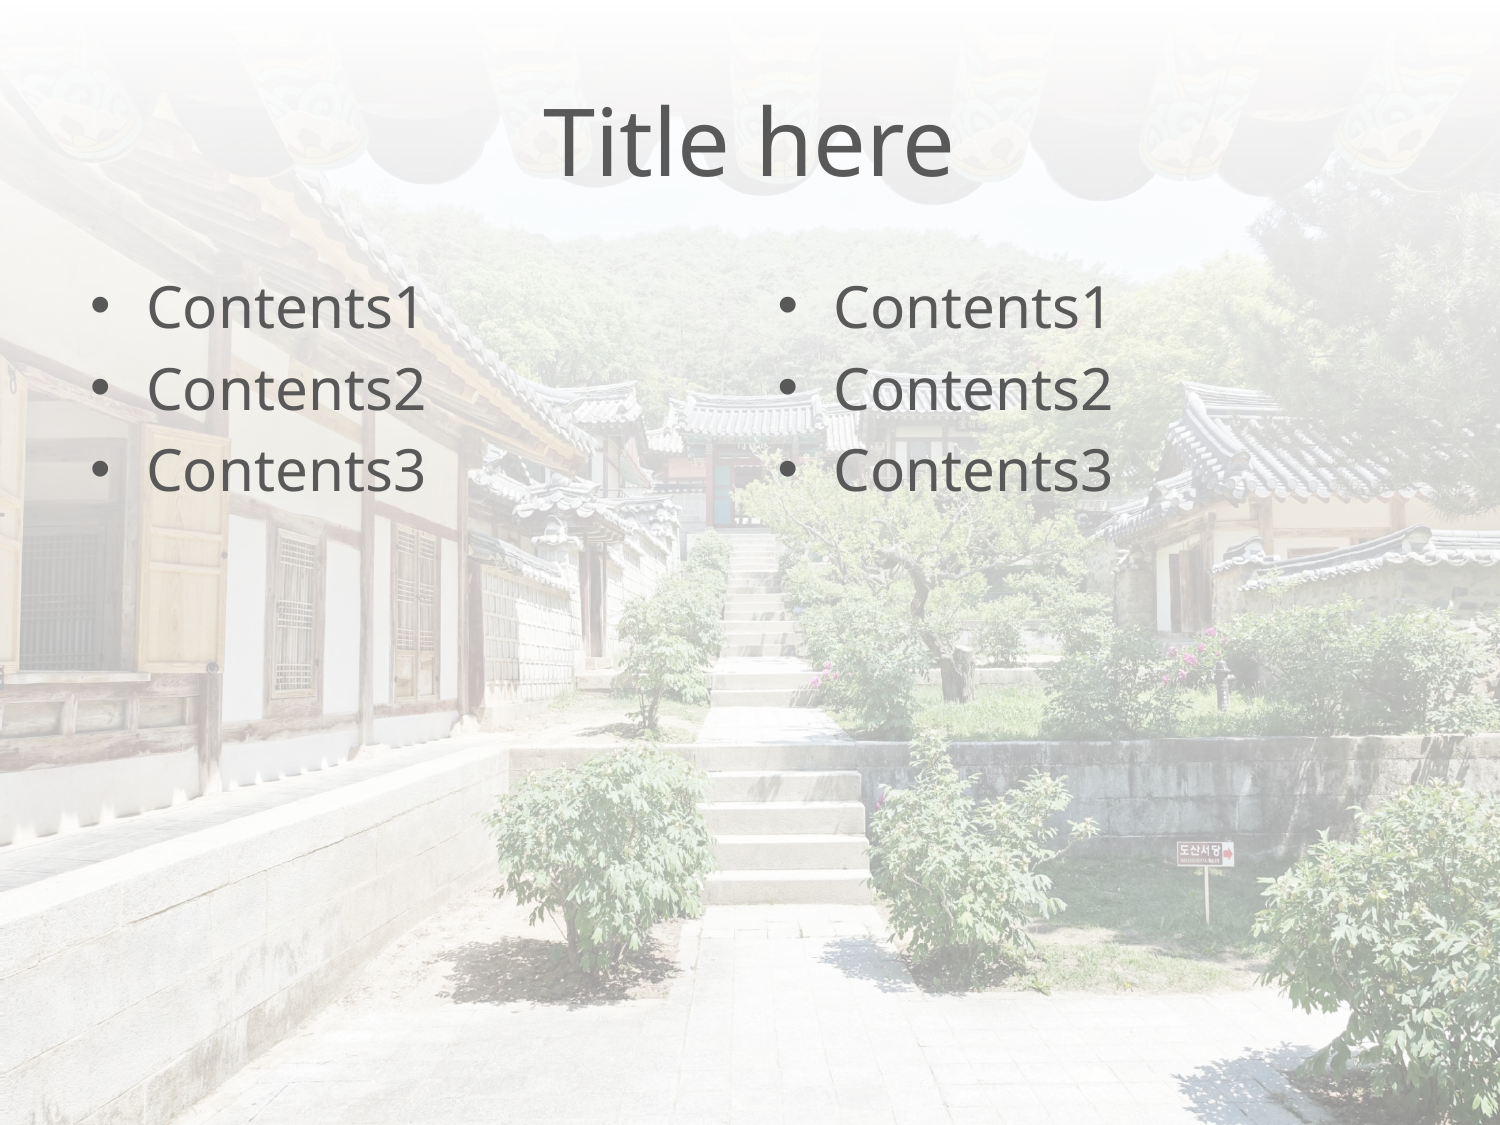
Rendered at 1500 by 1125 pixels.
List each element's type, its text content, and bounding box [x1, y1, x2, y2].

list Contents1 Contents2 Contents3 [75, 262, 738, 1005]
list Contents1 Contents2 Contents3 [762, 262, 1425, 1005]
text_box [0, 0, 1500, 1125]
title Title here [75, 45, 1425, 233]
